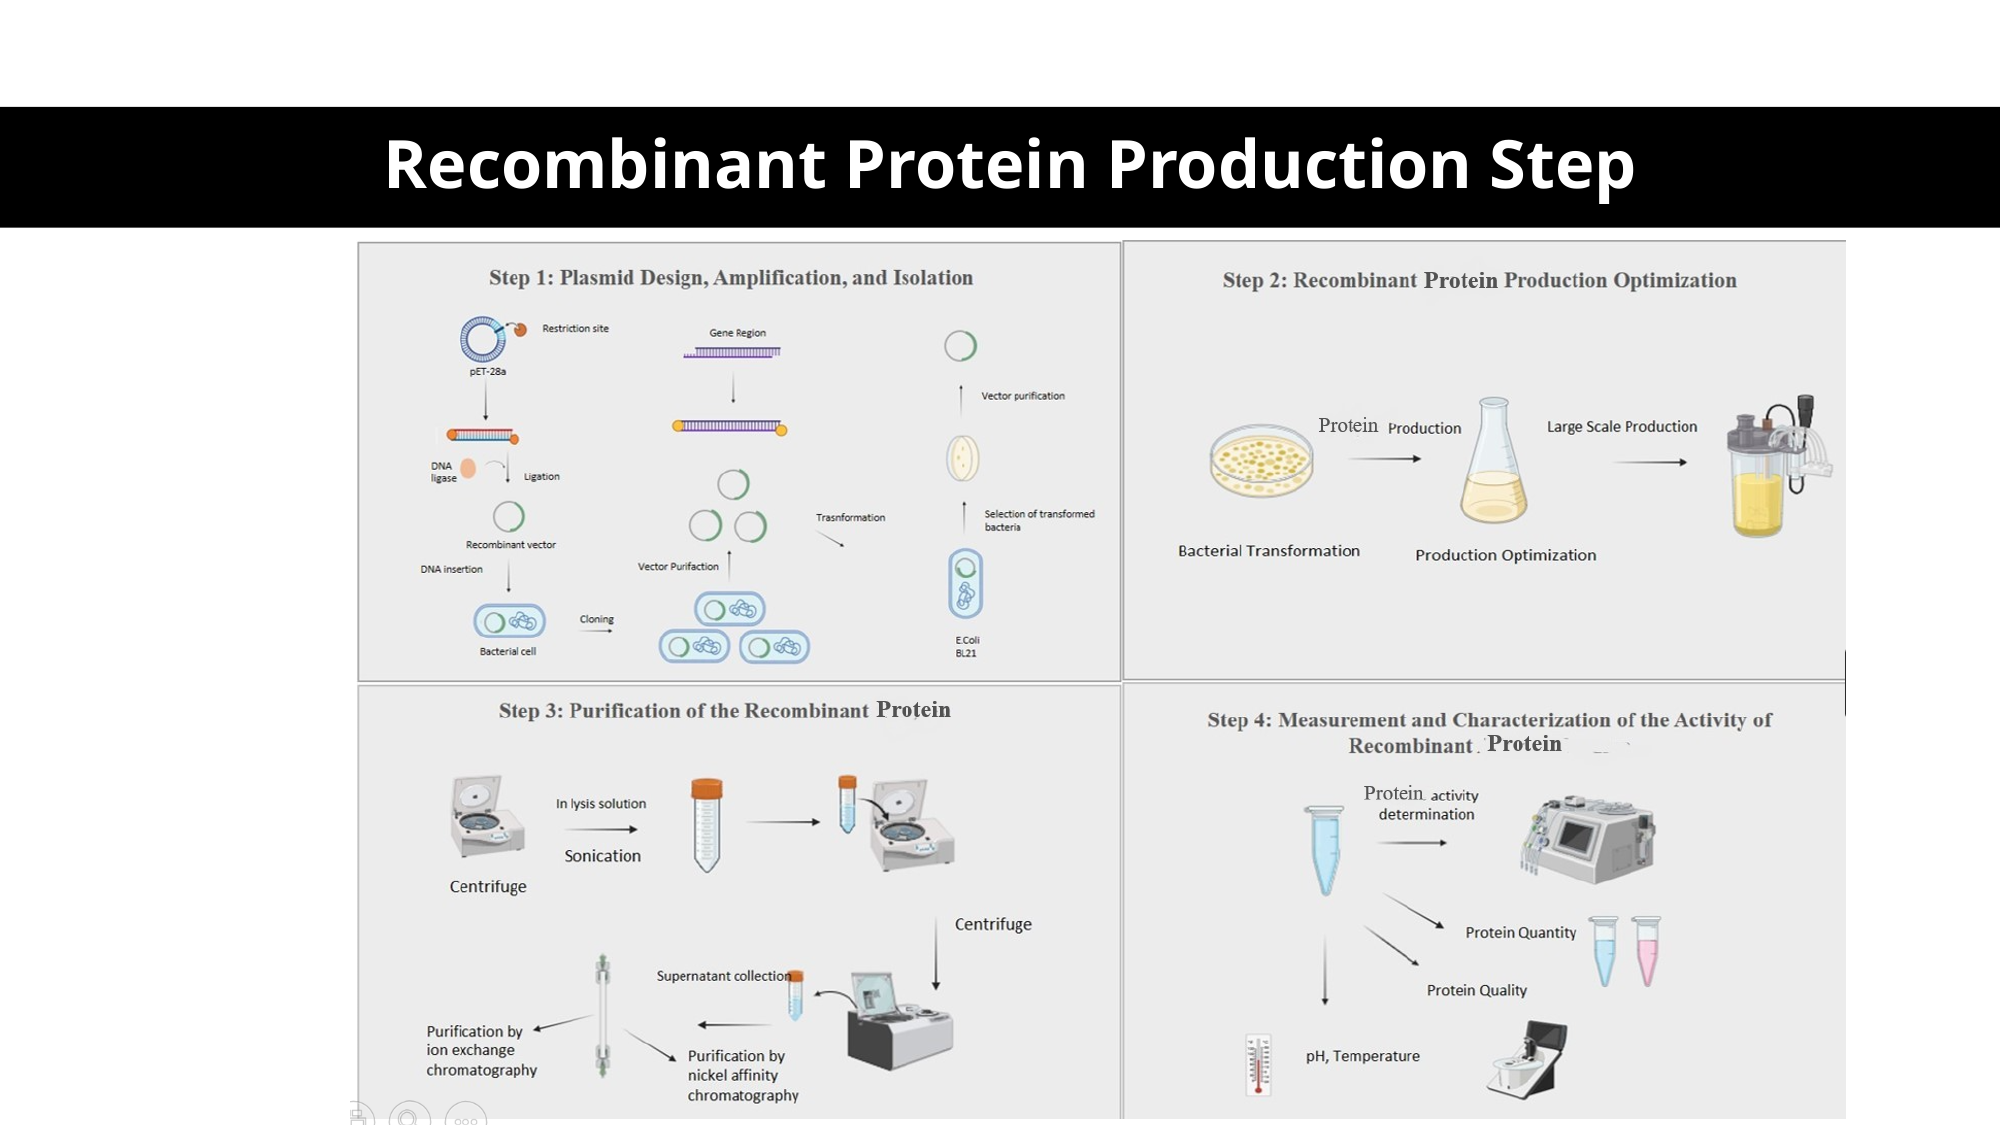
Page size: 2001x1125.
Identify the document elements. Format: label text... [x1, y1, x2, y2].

picture [349, 229, 1853, 1125]
text_box Recombinant Protein Production Step [91, 105, 1931, 228]
text_box [0, 106, 2000, 229]
